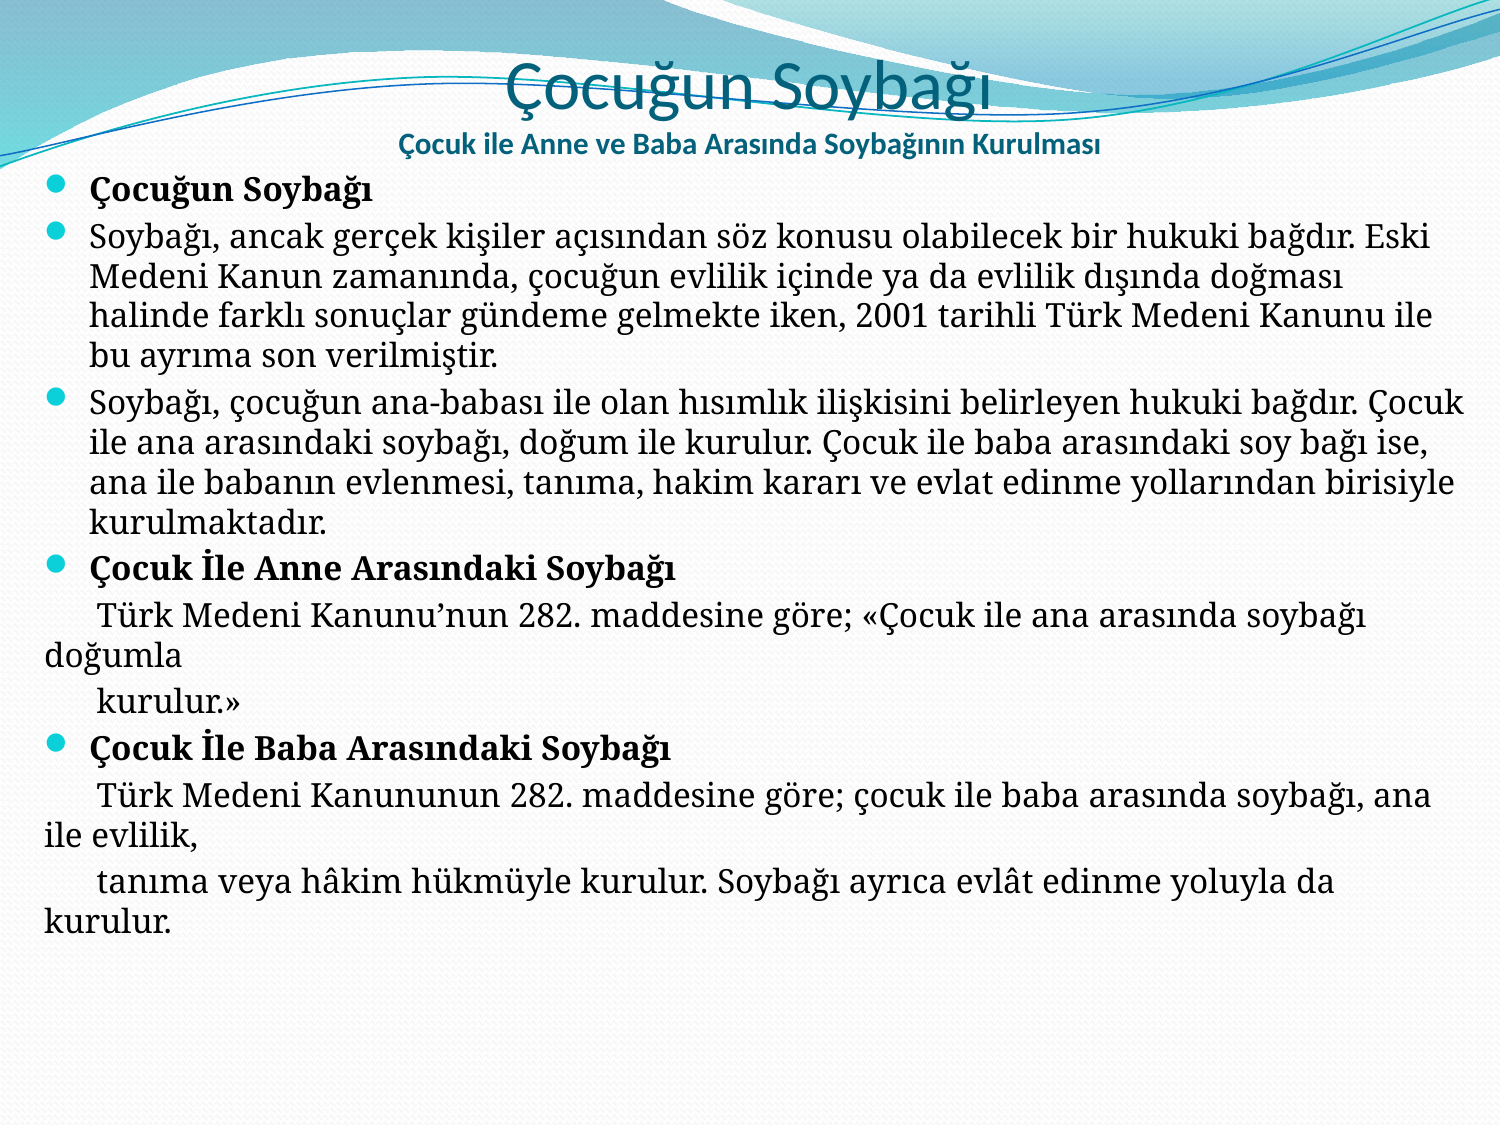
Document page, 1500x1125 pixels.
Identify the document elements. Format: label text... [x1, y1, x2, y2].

title Çocuğun Soybağı Çocuk ile Anne ve Baba Arasında Soybağının Kurulması [75, 30, 1425, 160]
list Çocuğun Soybağı Soybağı, ancak gerçek kişiler açısından söz konusu olabilecek bir hukuki bağdır. Eski Medeni Kanun zamanında, çocuğun evlilik içinde ya da evlilik dışında doğması halinde farklı sonuçlar gündeme gelmekte iken, 2001 tarihli Türk Medeni Kanunu ile bu ayrıma son verilmiştir. Soybağı, çocuğun ana-babası ile olan hısımlık ilişkisini belirleyen hukuki bağdır. Çocuk ile ana arasındaki soybağı, doğum ile kurulur. Çocuk ile baba arasındaki soy bağı ise, ana ile babanın evlenmesi, tanıma, hakim kararı ve evlat edinme yollarından birisiyle kurulmaktadır. Çocuk İle Anne Arasındaki Soybağı Türk Medeni Kanunu’nun 282. maddesine göre; «Çocuk ile ana arasında soybağı doğumla kurulur.» Çocuk İle Baba Arasındaki Soybağı Türk Medeni Kanununun 282. maddesine göre; çocuk ile baba arasında soybağı, ana ile evlilik, tanıma veya hâkim hükmüyle kurulur. Soybağı ayrıca evlât edinme yoluyla da kurulur. [29, 160, 1483, 1059]
